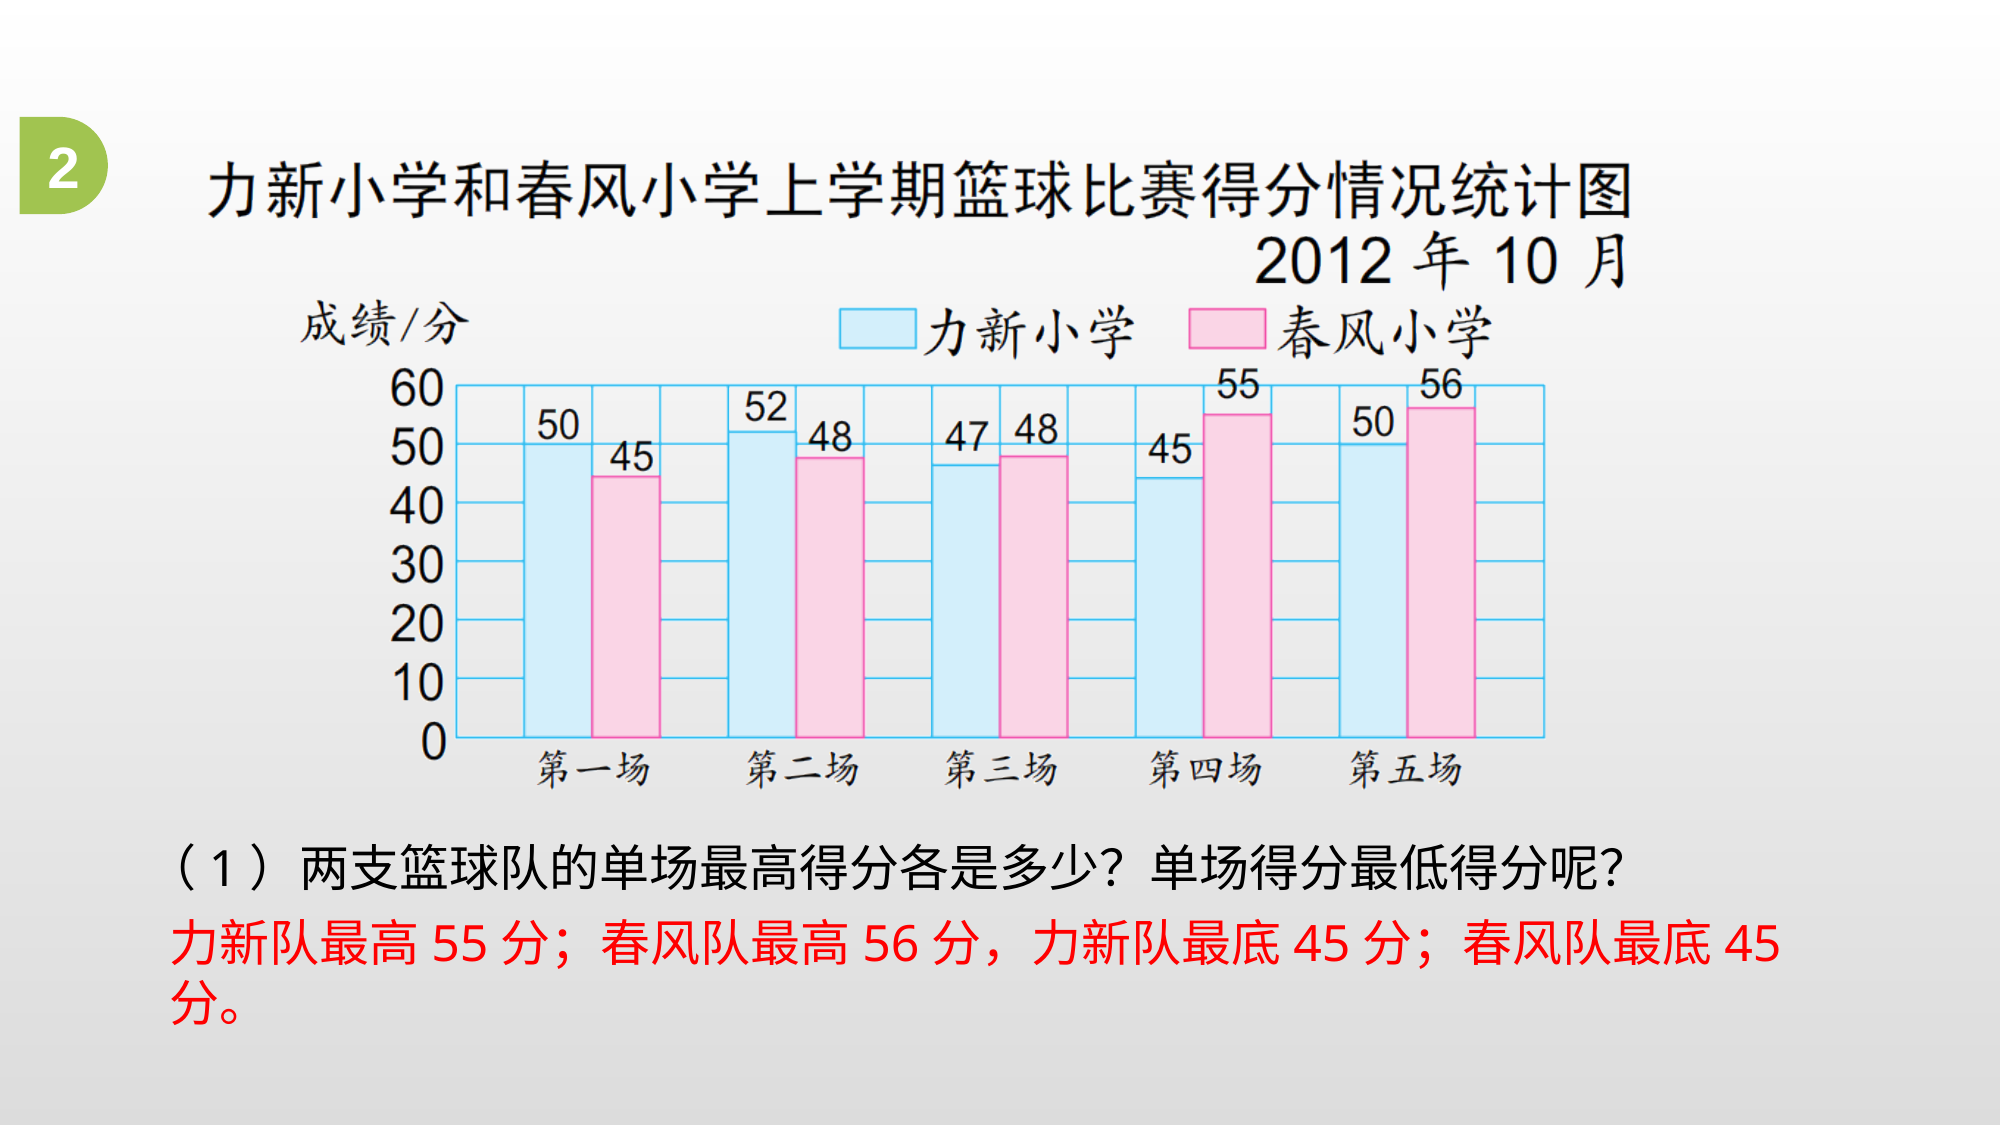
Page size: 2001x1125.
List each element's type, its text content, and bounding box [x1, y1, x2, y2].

text_box 力新队最高55分；春风队最高56分，力新队最底45分；春风队最底45分。 [154, 904, 1846, 1039]
text_box （1）两支篮球队的单场最高得分各是多少？单场得分最低得分呢？ [131, 828, 1890, 904]
picture [196, 152, 1646, 793]
text_box 2 [18, 115, 109, 216]
